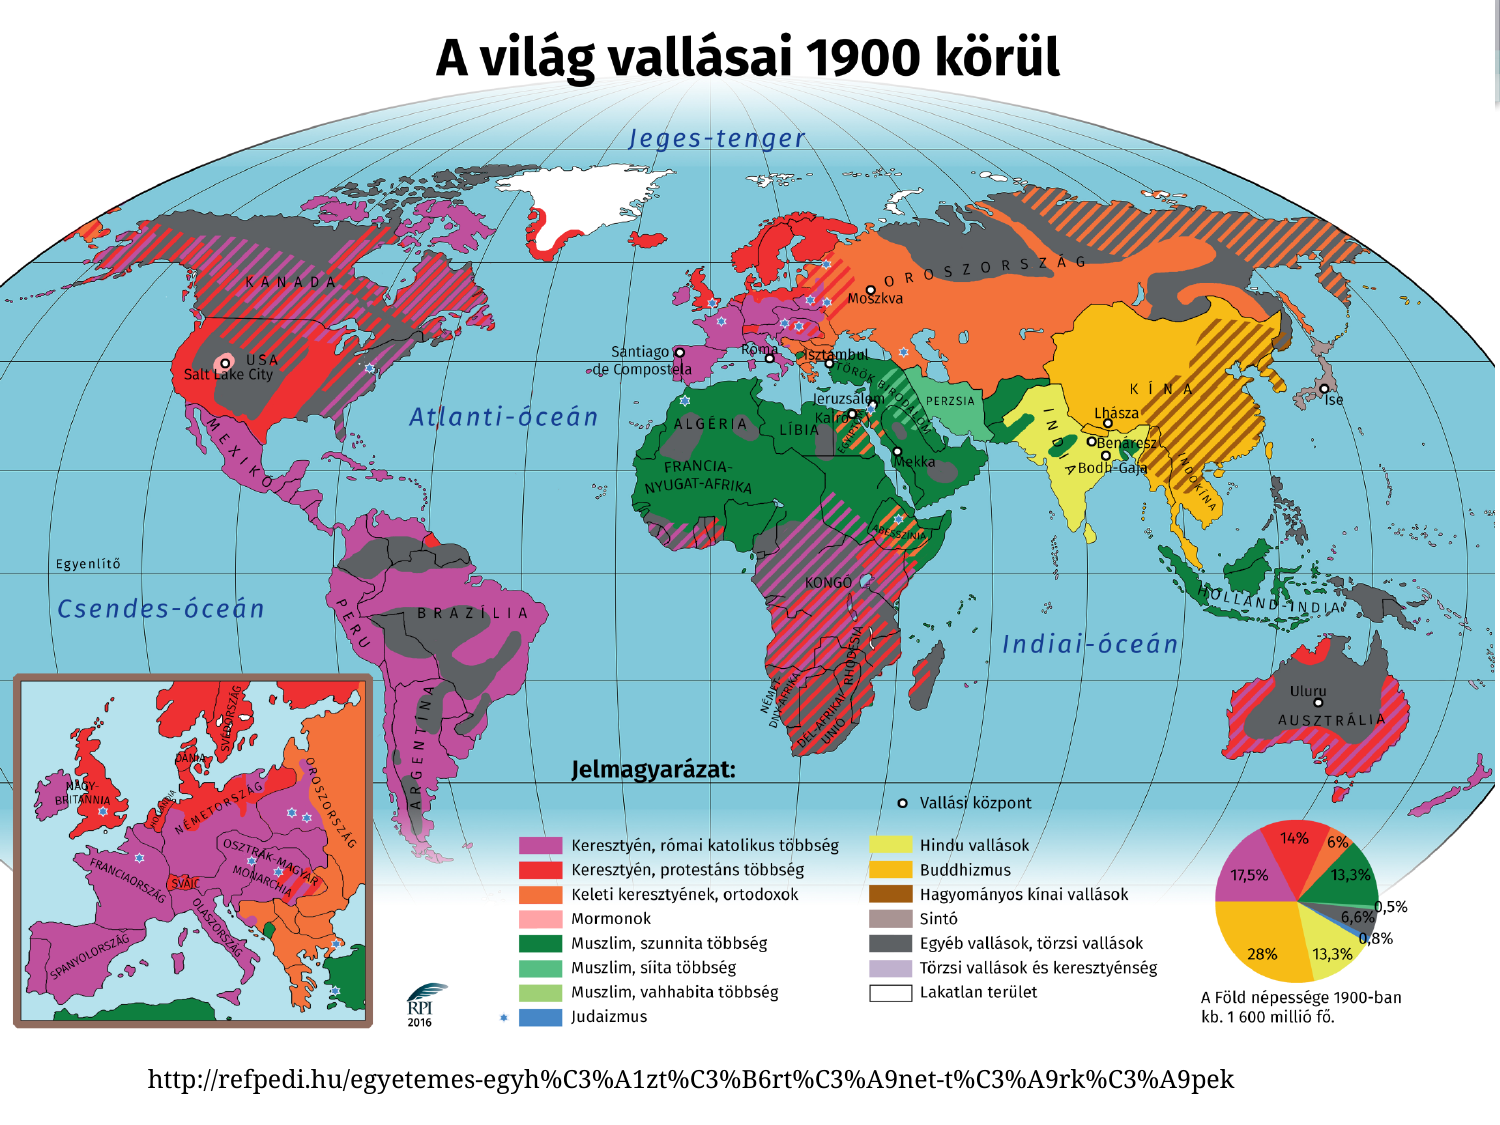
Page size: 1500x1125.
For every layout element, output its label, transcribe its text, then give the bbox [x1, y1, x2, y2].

picture [0, 0, 1495, 1055]
text_box http://refpedi.hu/egyetemes-egyh%C3%A1zt%C3%B6rt%C3%A9net-t%C3%A9rk%C3%A9pek [133, 1066, 1252, 1101]
